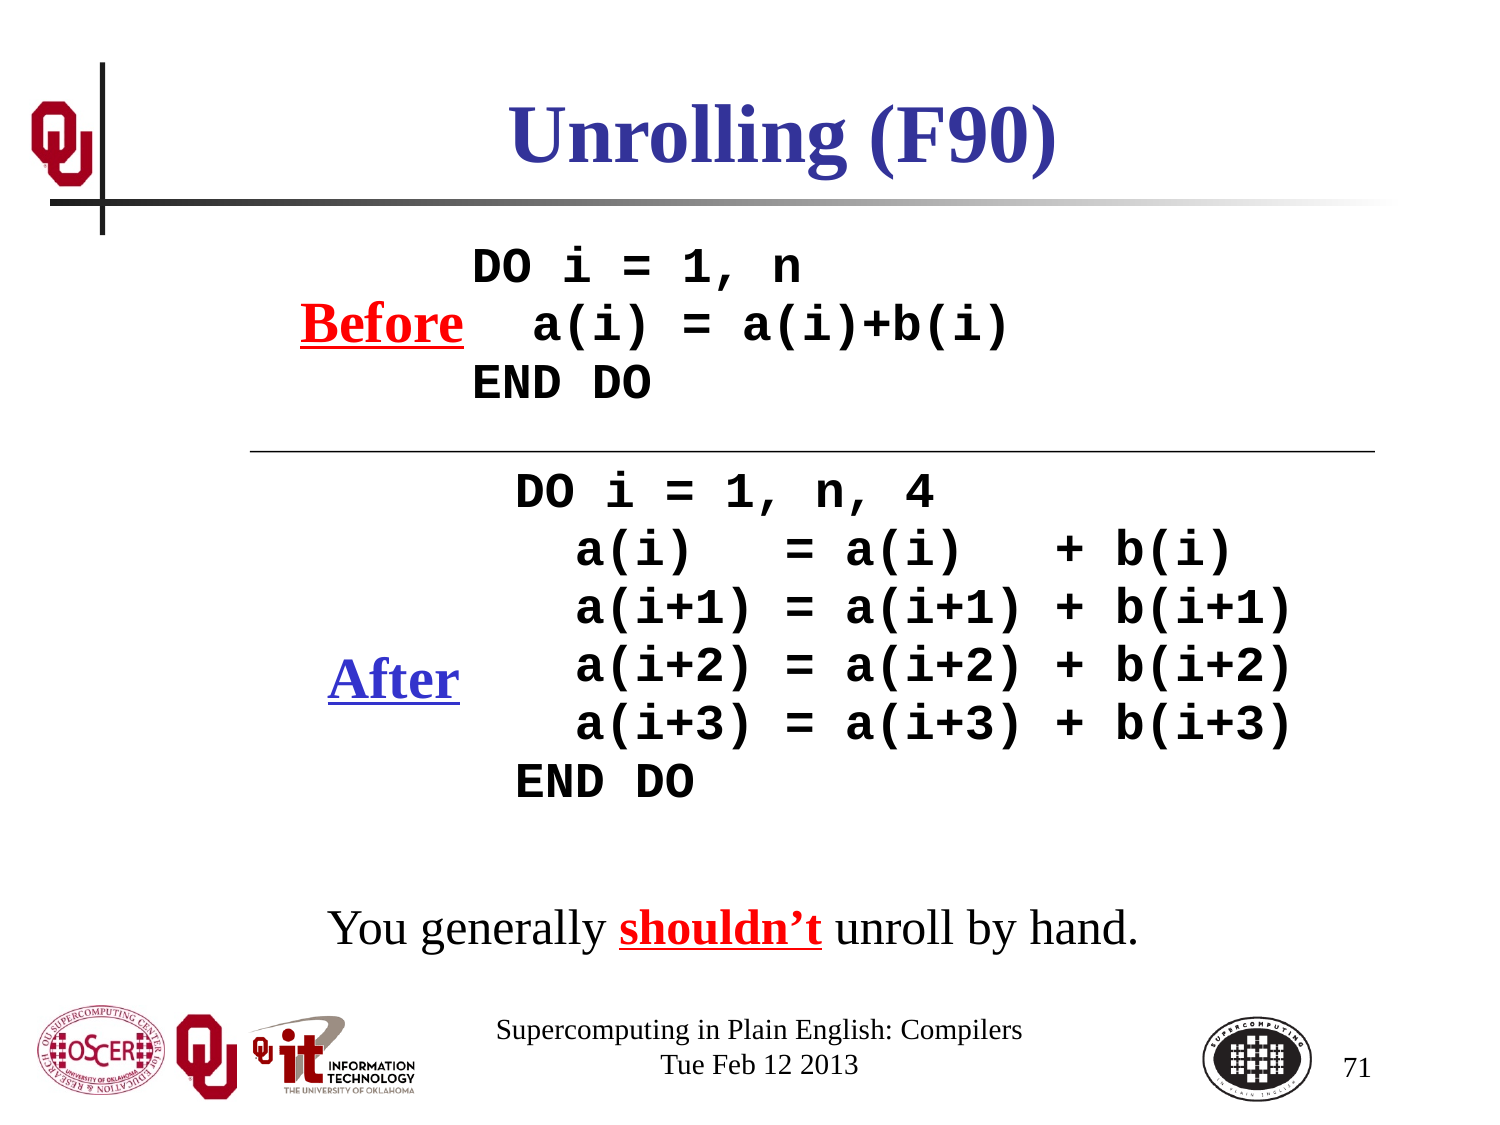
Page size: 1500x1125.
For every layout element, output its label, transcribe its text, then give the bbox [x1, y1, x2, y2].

text_box You generally shouldn’t unroll by hand. [311, 887, 1155, 963]
picture [174, 1005, 425, 1104]
slide_number 71 [1174, 1015, 1388, 1091]
title Unrolling (F90) [124, 74, 1442, 187]
text_box Before [285, 276, 480, 362]
text_box DO i = 1, n, 4 a(i) = a(i) + b(i) a(i+1) = a(i+1) + b(i+1) a(i+2) = a(i+2) + b(i+2) a(i+3) = a(i+3) + b(i+3) END DO [499, 450, 1400, 950]
footer Supercomputing in Plain English: Compilers Tue Feb 12 2013 [431, 1012, 1088, 1088]
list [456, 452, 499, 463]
picture [37, 1005, 165, 1095]
picture [1200, 1091, 1314, 1104]
text_box After [312, 632, 476, 718]
list DO i = 1, n a(i) = a(i)+b(i) END DO [456, 224, 1322, 451]
picture [29, 99, 94, 189]
